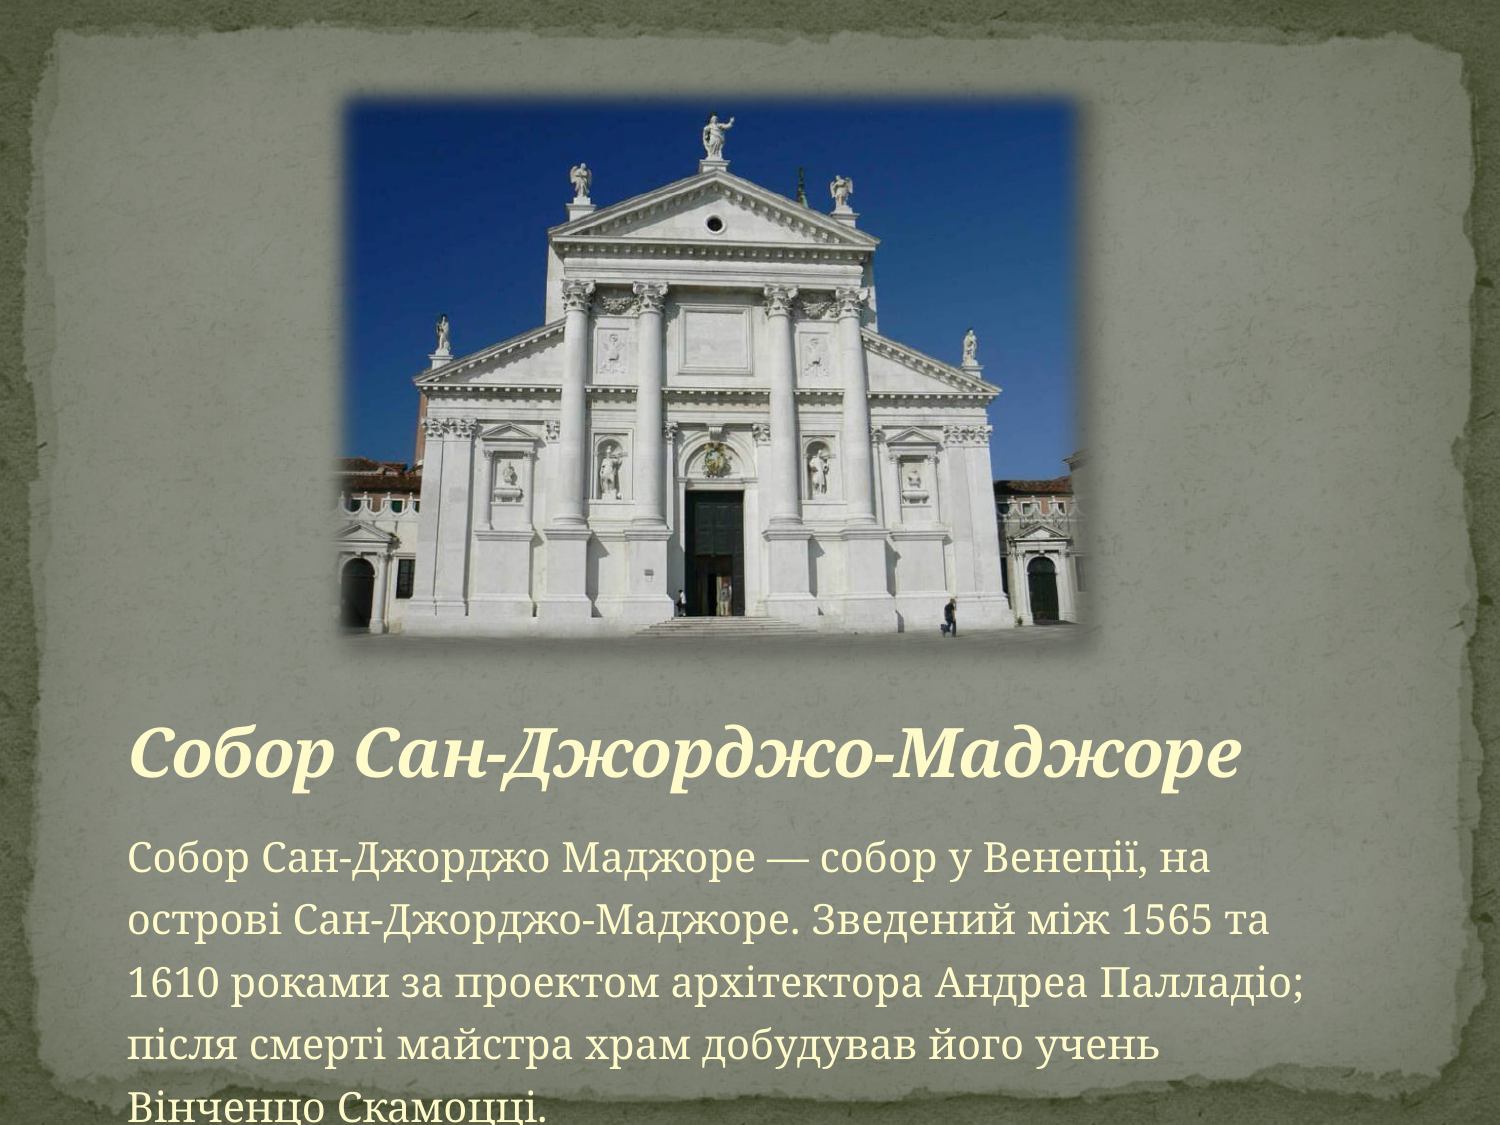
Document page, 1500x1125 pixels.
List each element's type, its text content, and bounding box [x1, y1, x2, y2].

picture [326, 80, 1093, 657]
title Собор Сан-Джорджо-Маджоре [112, 692, 1387, 799]
list Собор Сан-Джорджо Маджоре — собор у Венеції, на острові Сан-Джорджо-Маджоре. Зведений між 1565 та 1610 роками за проектом архітектора Андреа Палладіо; після смерті майстра храм добудував його учень Вінченцо Скамоцці. [112, 810, 1385, 943]
